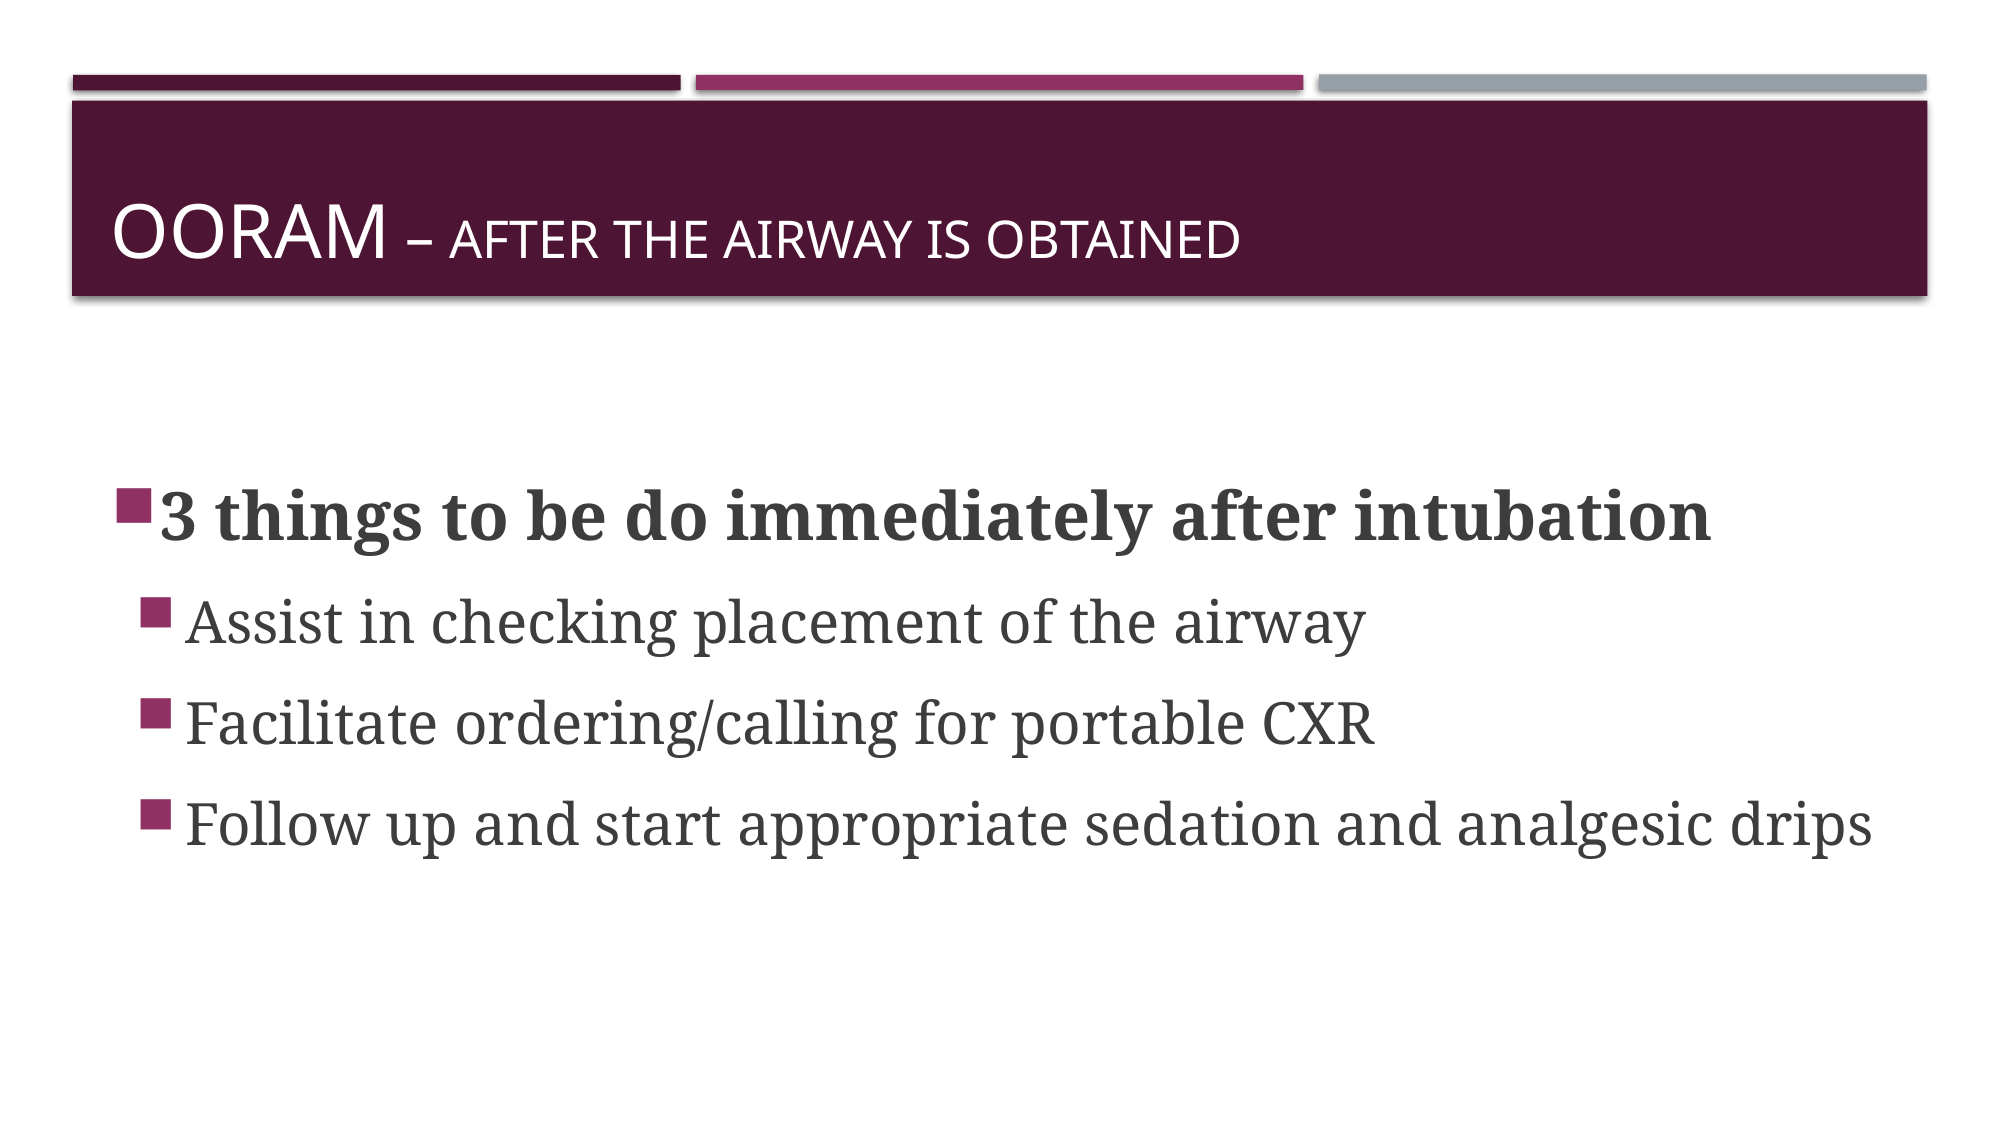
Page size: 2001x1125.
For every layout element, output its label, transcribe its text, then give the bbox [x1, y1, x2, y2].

title OORAM – after the airway is obtained [95, 115, 1905, 282]
list 3 things to be do immediately after intubation Assist in checking placement of the airway Facilitate ordering/calling for portable CXR Follow up and start appropriate sedation and analgesic drips [95, 357, 1905, 962]
